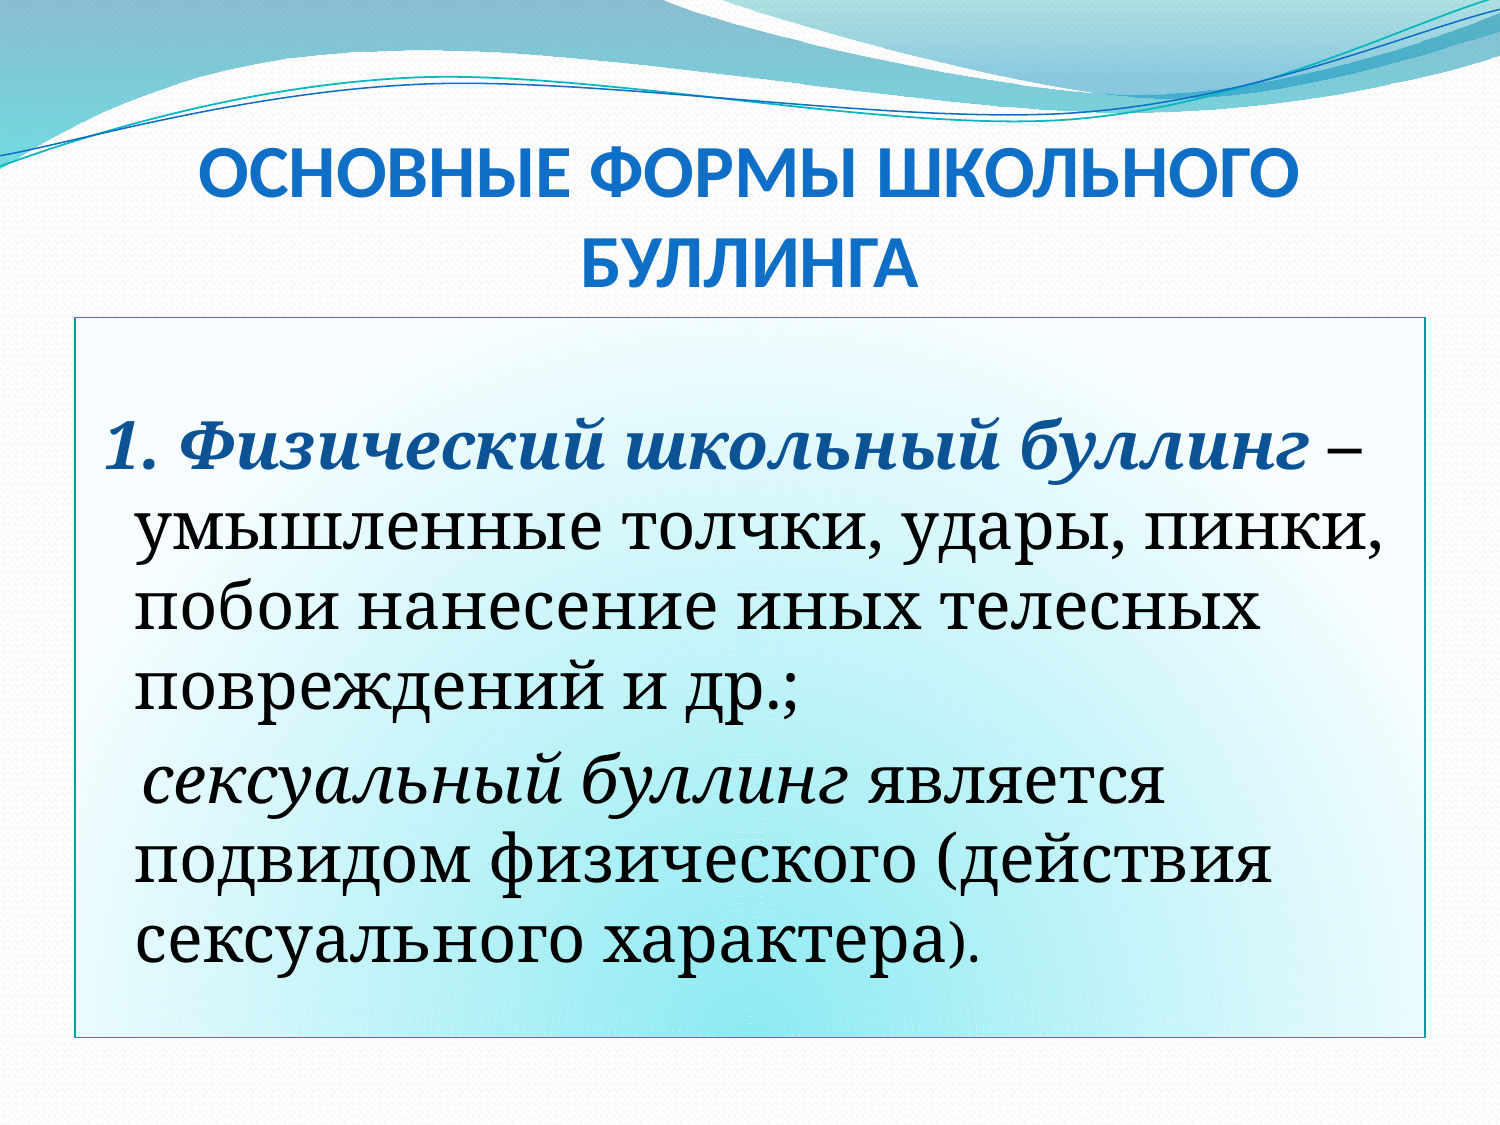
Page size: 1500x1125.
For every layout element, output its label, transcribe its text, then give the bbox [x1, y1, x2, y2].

title Основные формы школьного буллинга [75, 115, 1425, 303]
list 1. Физический школьный буллинг – умышленные толчки, удары, пинки, побои нанесение иных телесных повреждений и др.; сексуальный буллинг является подвидом физического (действия сексуального характера). [74, 317, 1426, 1038]
